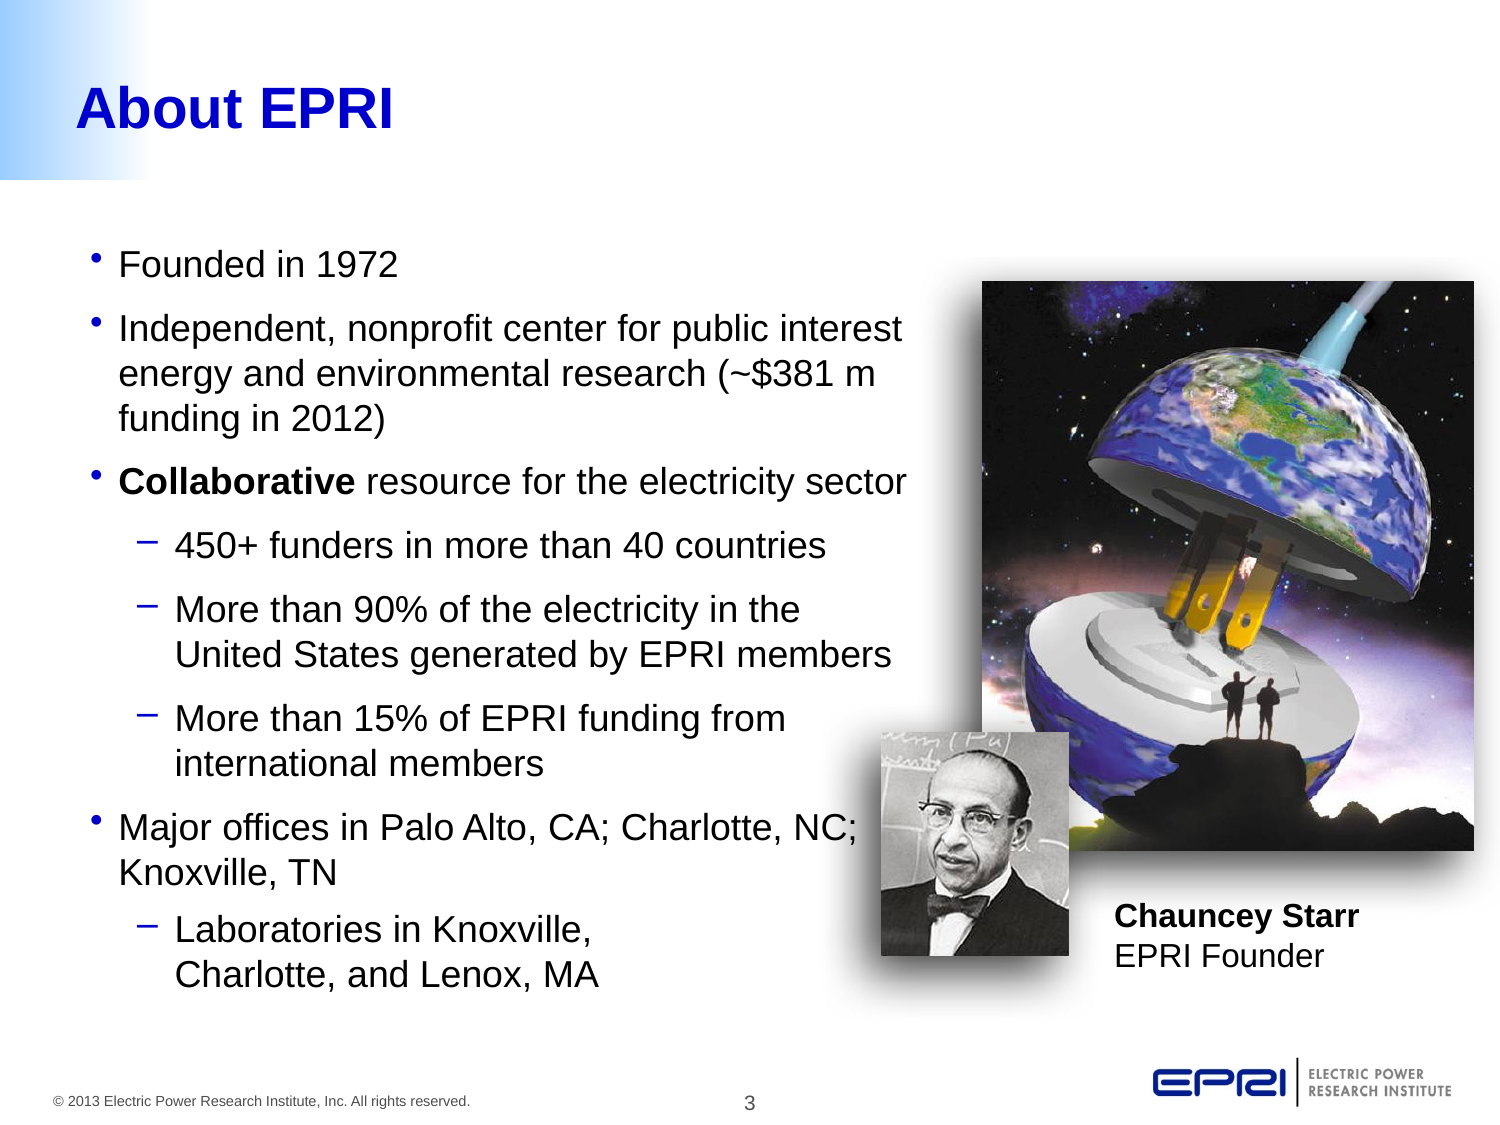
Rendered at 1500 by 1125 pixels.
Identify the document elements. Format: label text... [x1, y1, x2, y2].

picture [788, 257, 1500, 1037]
list Founded in 1972 Independent, nonprofit center for public interest energy and environmental research (~$381 m funding in 2012) Collaborative resource for the electricity sector 450+ funders in more than 40 countries More than 90% of the electricity in the United States generated by EPRI members More than 15% of EPRI funding from international members Major offices in Palo Alto, CA; Charlotte, NC; Knoxville, TN Laboratories in Knoxville, Charlotte, and Lenox, MA [74, 231, 928, 1043]
title About EPRI [59, 29, 1441, 181]
picture [1151, 1057, 1452, 1107]
